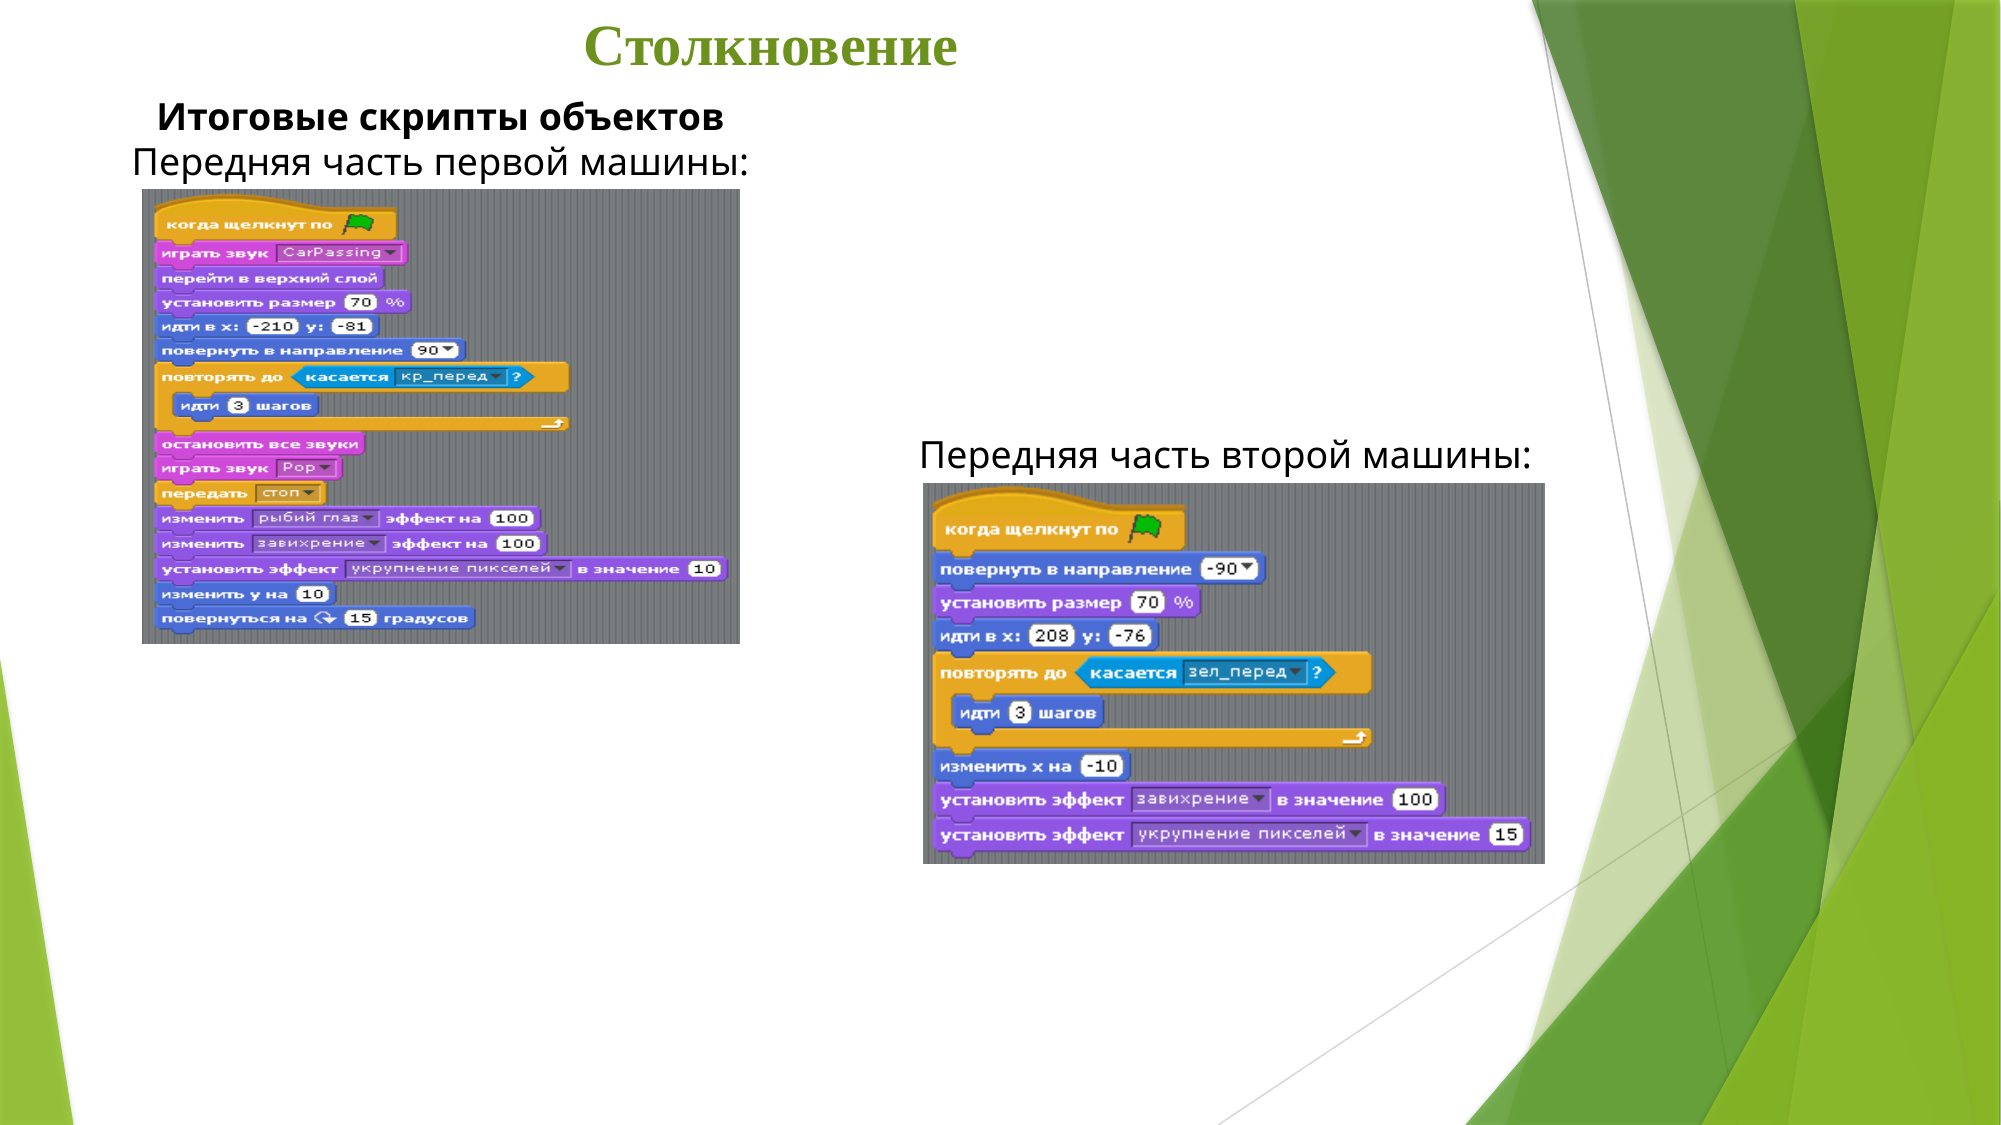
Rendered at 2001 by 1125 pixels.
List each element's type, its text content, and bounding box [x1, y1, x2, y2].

picture [923, 483, 1546, 864]
text_box Передняя часть второй машины: [904, 423, 1548, 483]
text_box Столкновение [0, 0, 1543, 85]
text_box Итоговые скрипты объектов Передняя часть первой машины: [0, 85, 1226, 191]
picture [141, 188, 740, 645]
